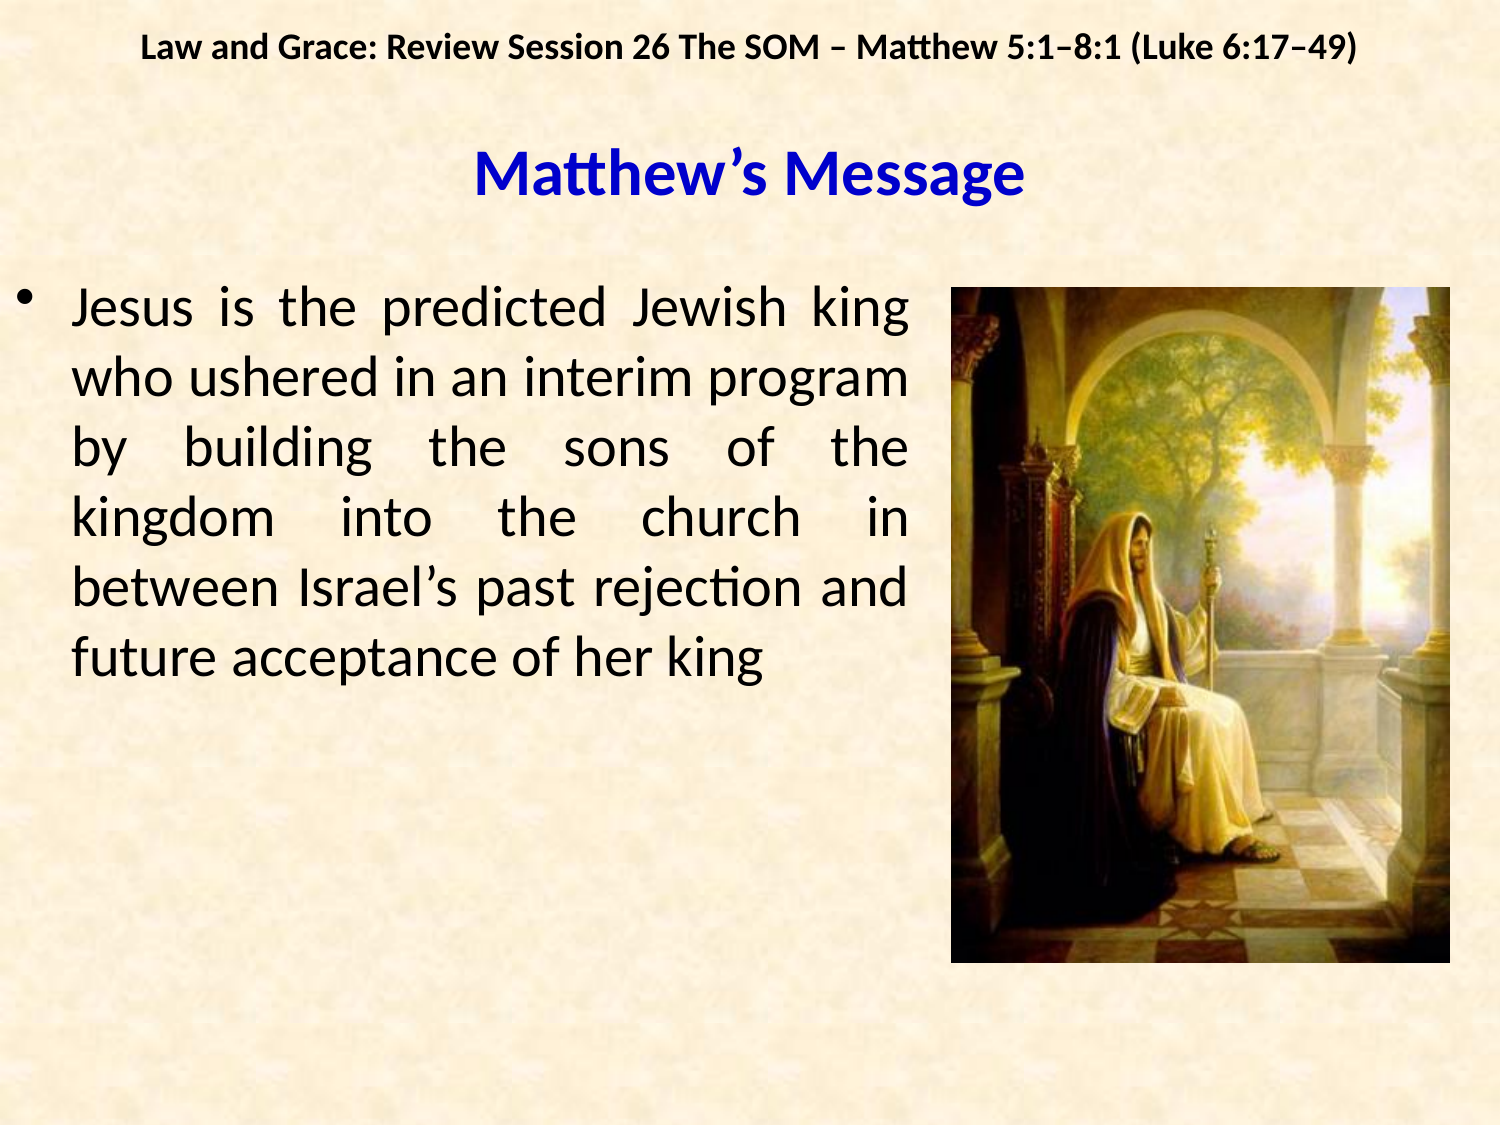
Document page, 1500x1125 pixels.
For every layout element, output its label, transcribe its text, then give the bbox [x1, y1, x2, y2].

text_box Law and Grace: Review Session 26 The SOM – Matthew 5:1–8:1 (Luke 6:17–49) [112, 14, 1388, 74]
picture [0, 0, 1500, 1125]
title Matthew’s Message [112, 112, 1388, 225]
list Jesus is the predicted Jewish king who ushered in an interim program by building the sons of the kingdom into the church in between Israel’s past rejection and future acceptance of her king [0, 261, 925, 863]
